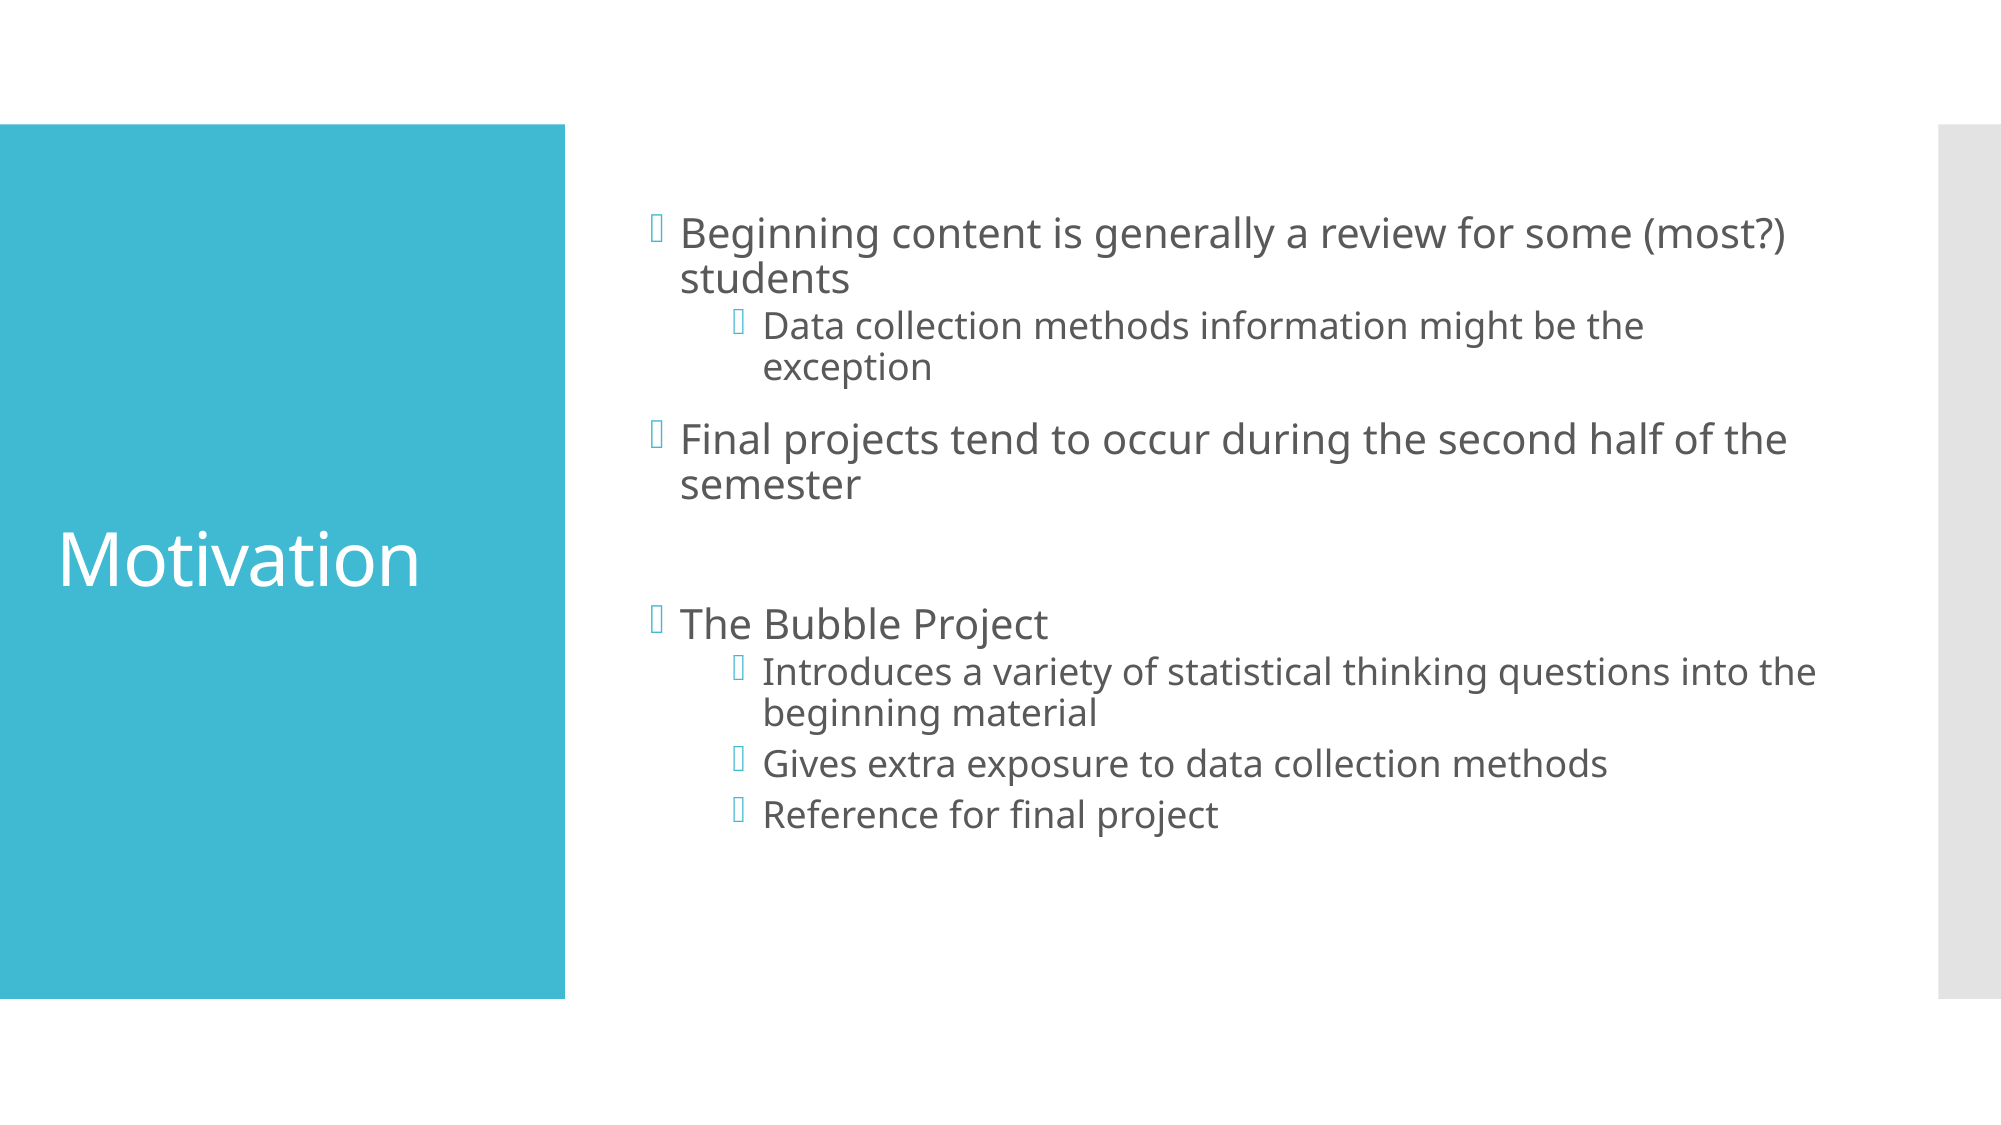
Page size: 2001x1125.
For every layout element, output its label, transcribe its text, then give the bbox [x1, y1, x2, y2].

title Motivation [41, 184, 525, 940]
list Beginning content is generally a review for some (most?) students Data collection methods information might be the exception Final projects tend to occur during the second half of the semester The Bubble Project Introduces a variety of statistical thinking questions into the beginning material Gives extra exposure to data collection methods Reference for final project [634, 141, 1835, 982]
